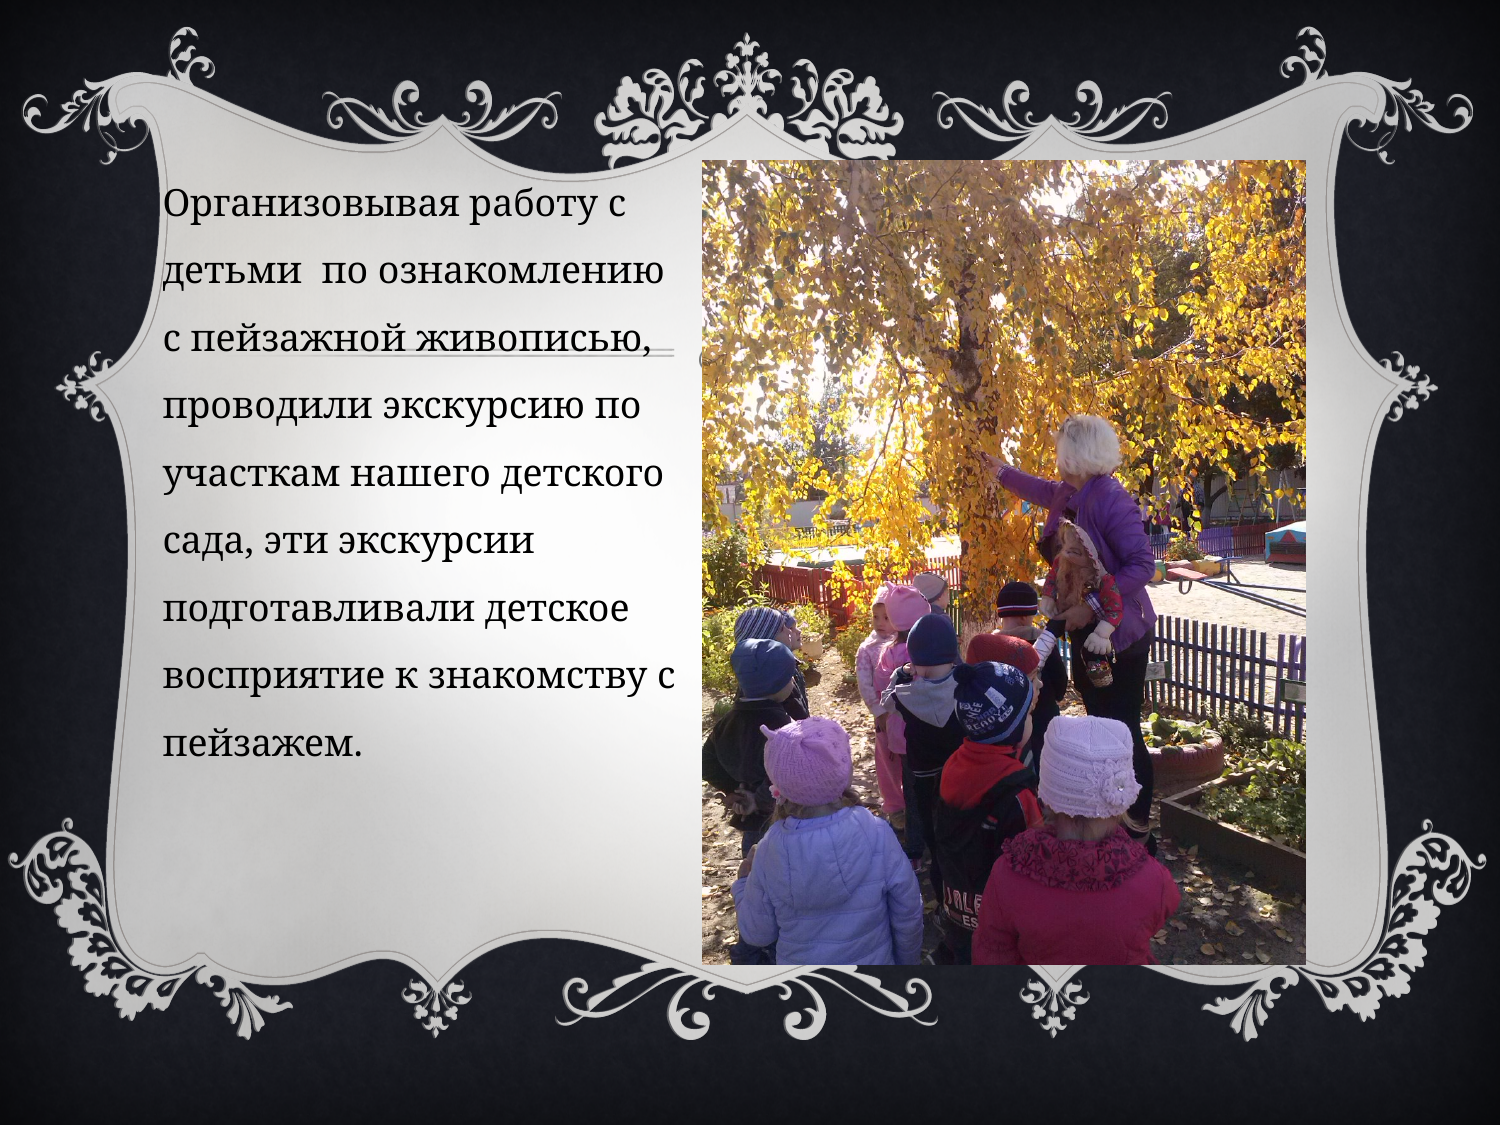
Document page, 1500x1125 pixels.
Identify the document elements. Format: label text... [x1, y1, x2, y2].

picture [0, 0, 1500, 1125]
list Организовывая работу с детьми по ознакомлению с пейзажной живописью, проводили экскурсию по участкам нашего детского сада, эти экскурсии подготавливали детское восприятие к знакомству с пейзажем. [147, 149, 703, 941]
